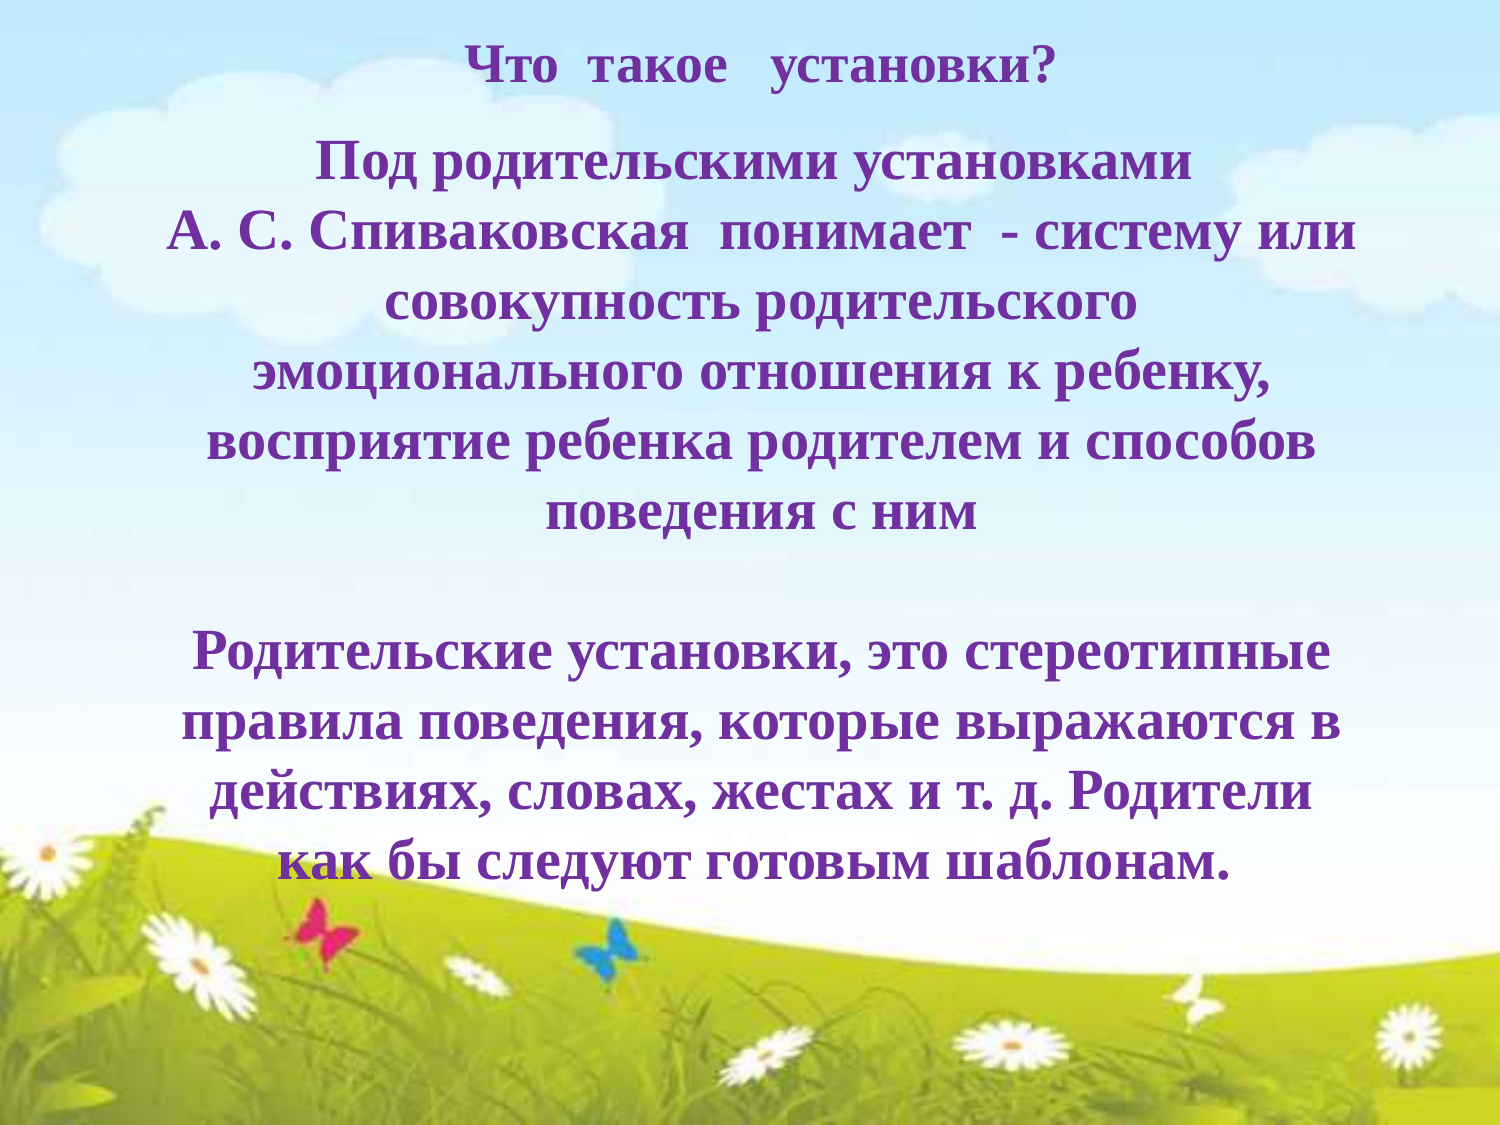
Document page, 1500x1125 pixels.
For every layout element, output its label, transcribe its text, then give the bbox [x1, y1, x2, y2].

title Что такое установки? [86, 19, 1437, 102]
text_box Под родительскими установками А. С. Спиваковская понимает - систему или совокупность родительского эмоционального отношения к ребенку, восприятие ребенка родителем и способов поведения с ним Родительские установки, это стереотипные правила поведения, которые выражаются в действиях, словах, жестах и т. д. Родители как бы следуют готовым шаблонам. [147, 113, 1376, 1039]
picture [0, 0, 1500, 1125]
